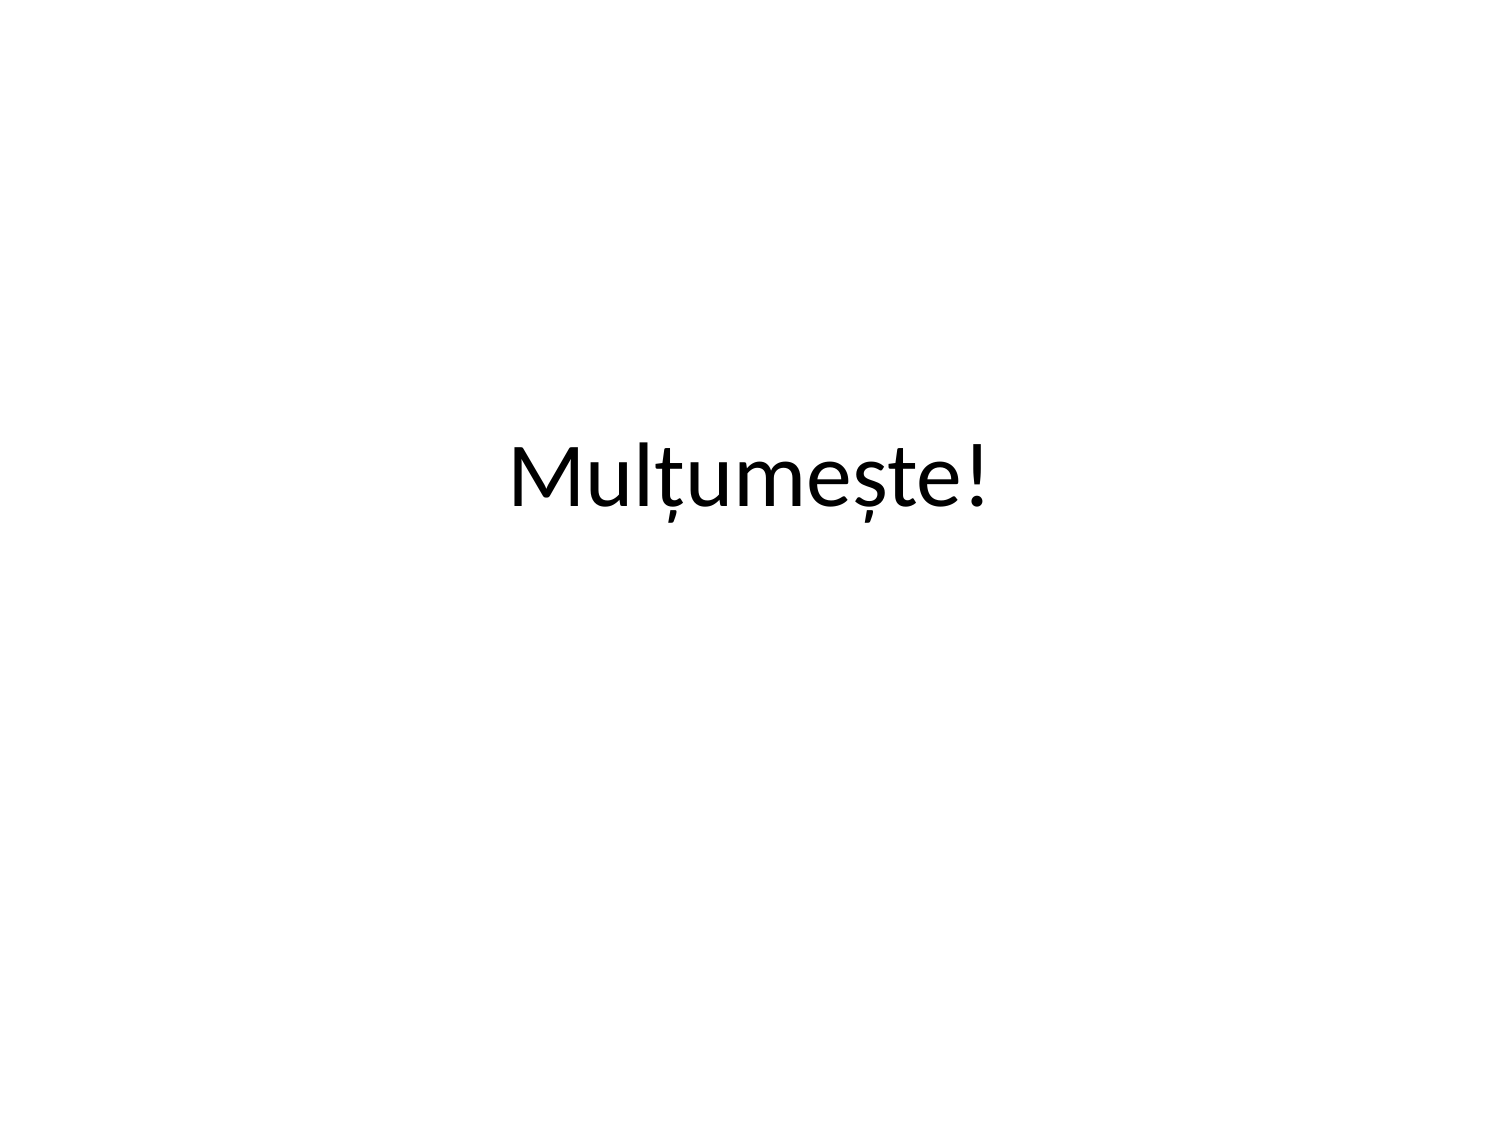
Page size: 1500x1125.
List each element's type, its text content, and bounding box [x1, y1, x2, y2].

title Mulțumește! [112, 349, 1388, 591]
